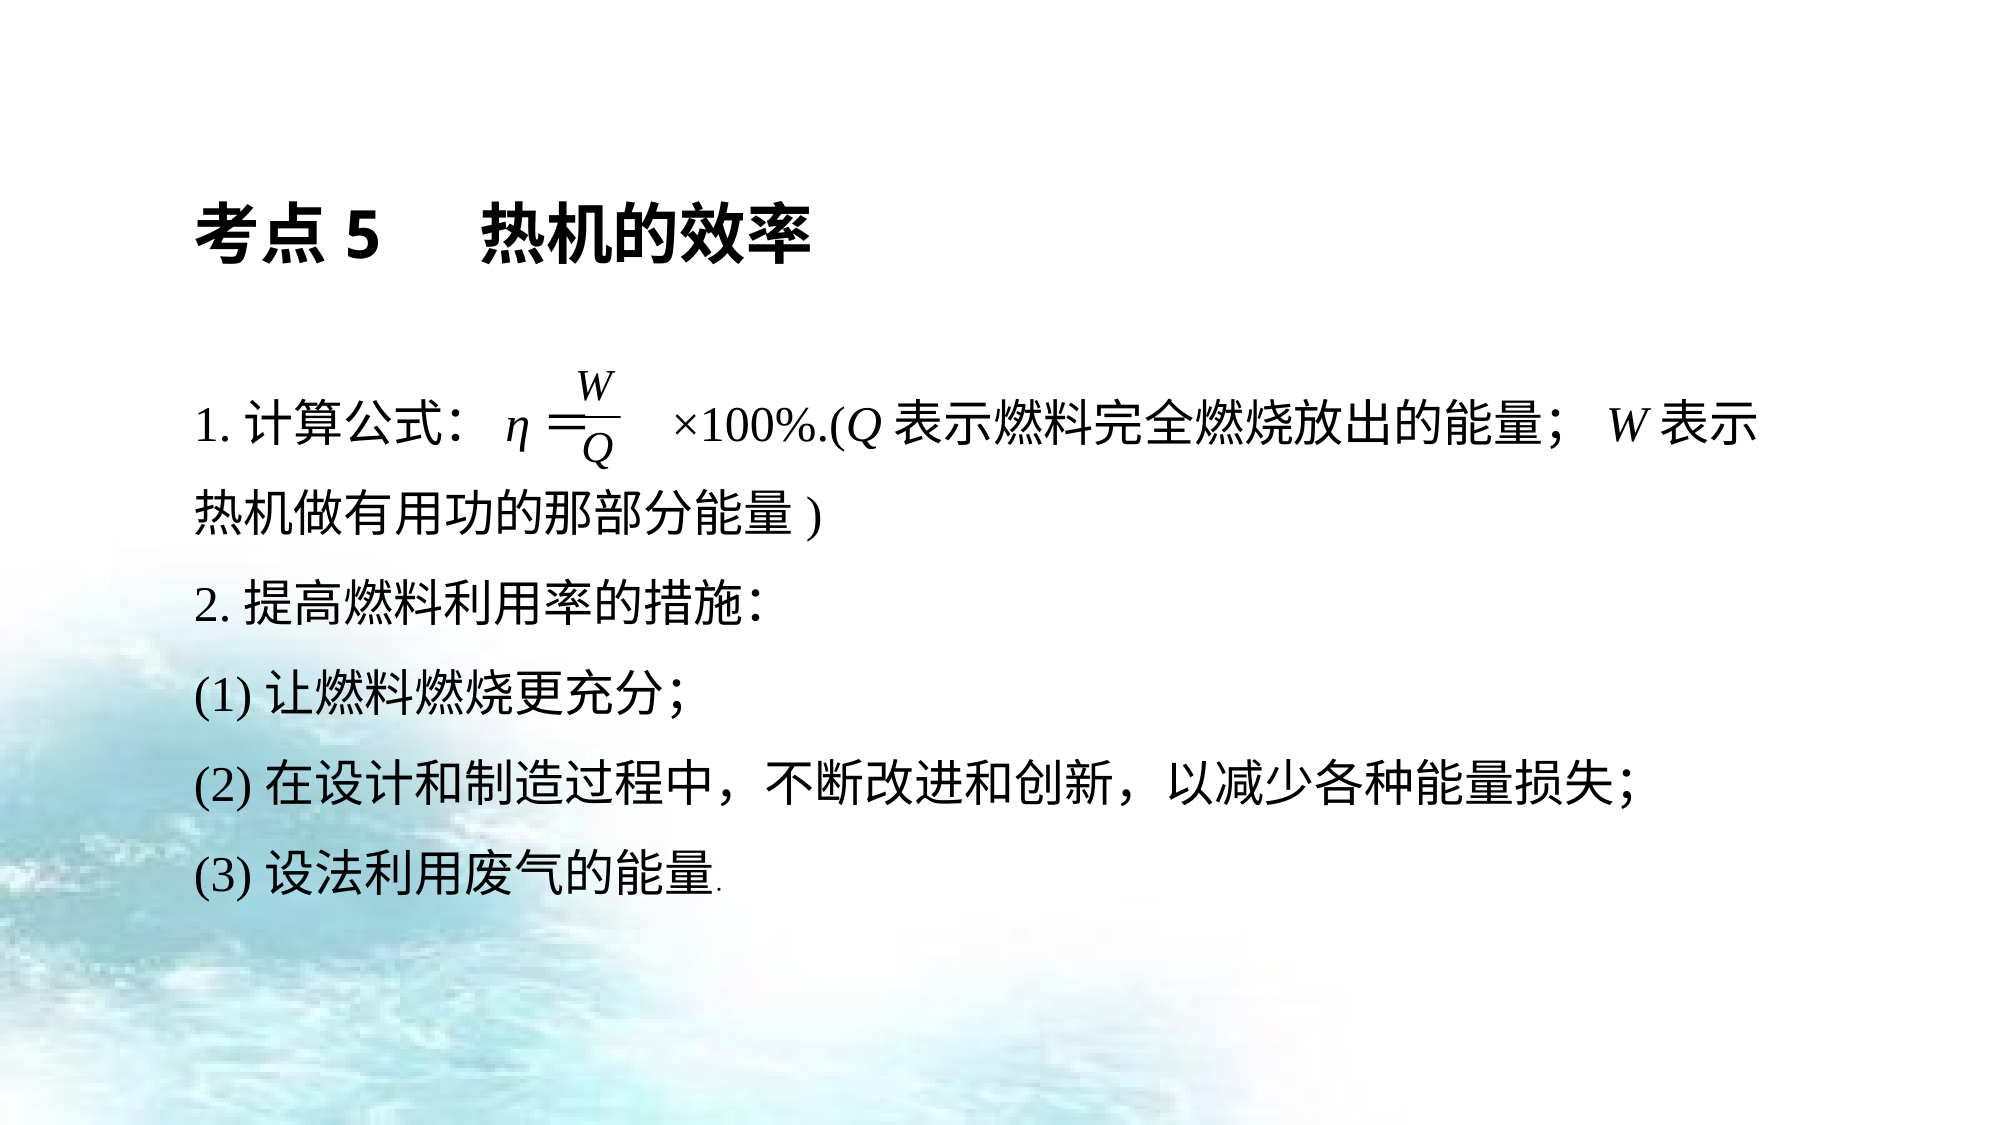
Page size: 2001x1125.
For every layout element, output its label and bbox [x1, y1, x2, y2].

text_box [179, 140, 1821, 913]
picture [0, 0, 2001, 1125]
